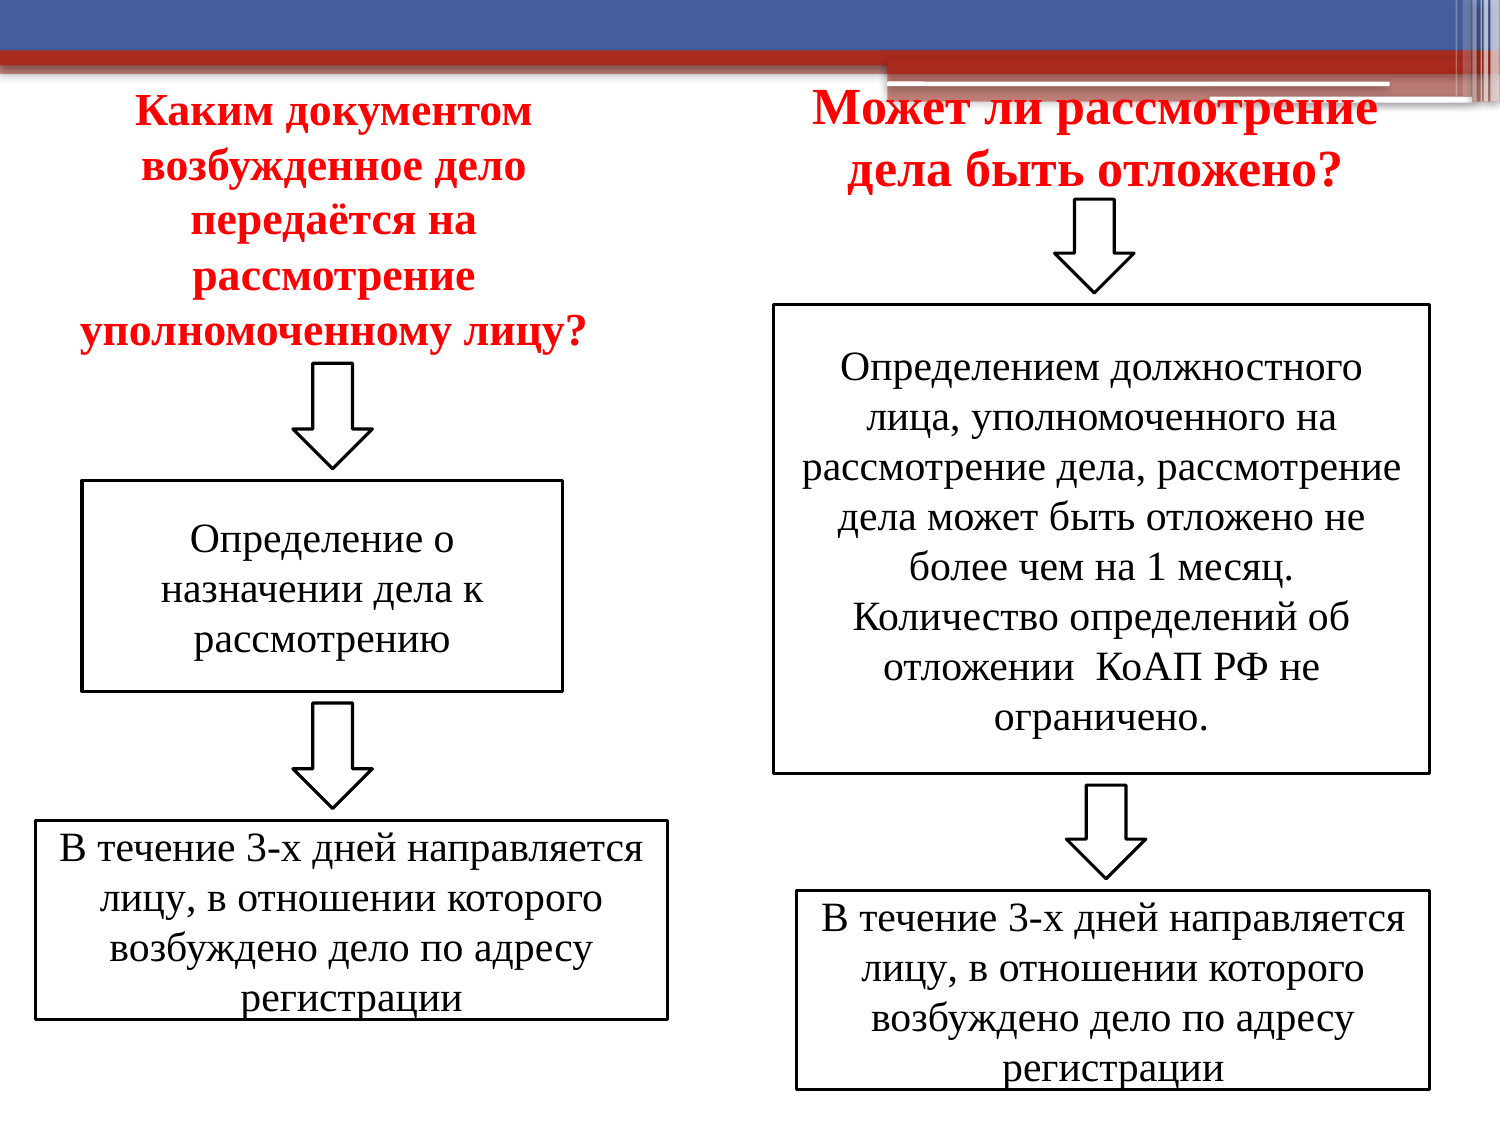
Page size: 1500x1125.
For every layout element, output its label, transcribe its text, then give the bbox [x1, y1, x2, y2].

text_box В течение 3-х дней направляется лицу, в отношении которого возбуждено дело по адресу регистрации [34, 819, 669, 1021]
text_box [1064, 783, 1148, 880]
text_box [291, 701, 374, 810]
text_box Определением должностного лица, уполномоченного на рассмотрение дела, рассмотрение дела может быть отложено не более чем на 1 месяц. Количество определений об отложении КоАП РФ не ограничено. [772, 303, 1431, 775]
text_box [291, 361, 374, 470]
title Каким документом возбужденное дело передаётся на рассмотрение уполномоченному лицу? [35, 70, 633, 364]
text_box [1053, 197, 1136, 295]
text_box В течение 3-х дней направляется лицу, в отношении которого возбуждено дело по адресу регистрации [795, 889, 1431, 1091]
text_box Определение о назначении дела к рассмотрению [80, 479, 564, 693]
text_box Может ли рассмотрение дела быть отложено? [796, 35, 1395, 235]
